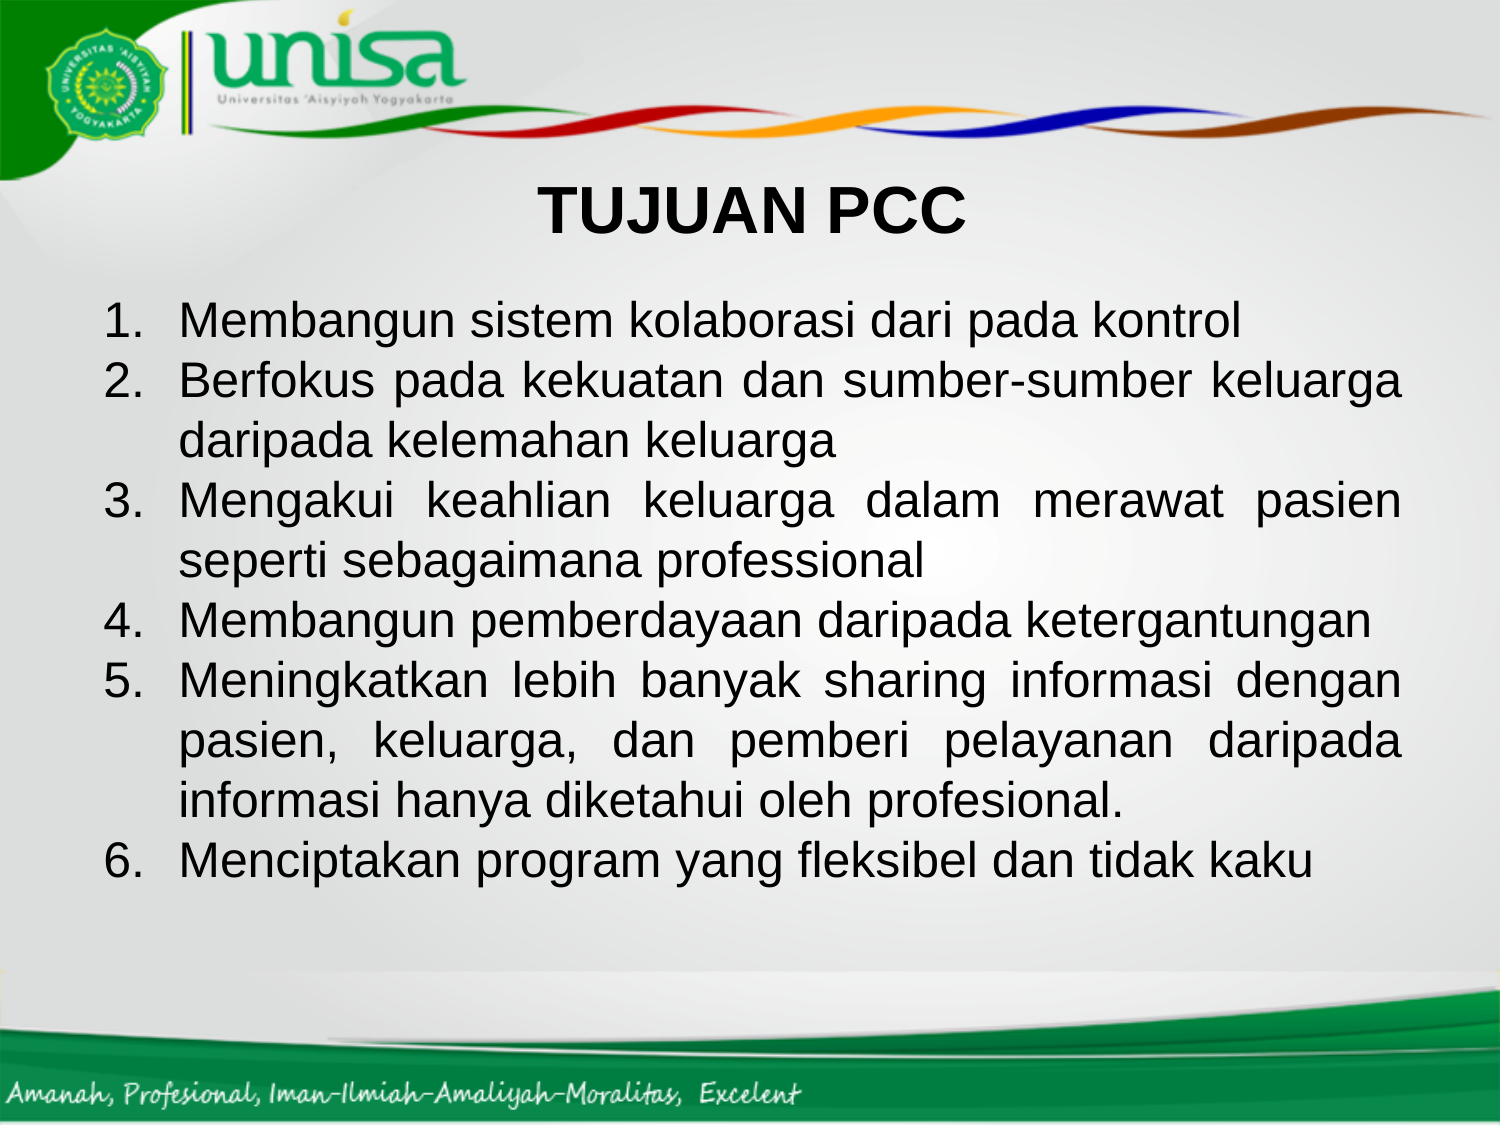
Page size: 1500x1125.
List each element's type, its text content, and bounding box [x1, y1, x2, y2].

text_box TUJUAN PCC [238, 159, 1267, 255]
picture [0, 0, 1500, 1125]
text_box Membangun sistem kolaborasi dari pada kontrol Berfokus pada kekuatan dan sumber-sumber keluarga daripada kelemahan keluarga Mengakui keahlian keluarga dalam merawat pasien seperti sebagaimana professional Membangun pemberdayaan daripada ketergantungan Meningkatkan lebih banyak sharing informasi dengan pasien, keluarga, dan pemberi pelayanan daripada informasi hanya diketahui oleh profesional. Menciptakan program yang fleksibel dan tidak kaku [88, 280, 1418, 956]
